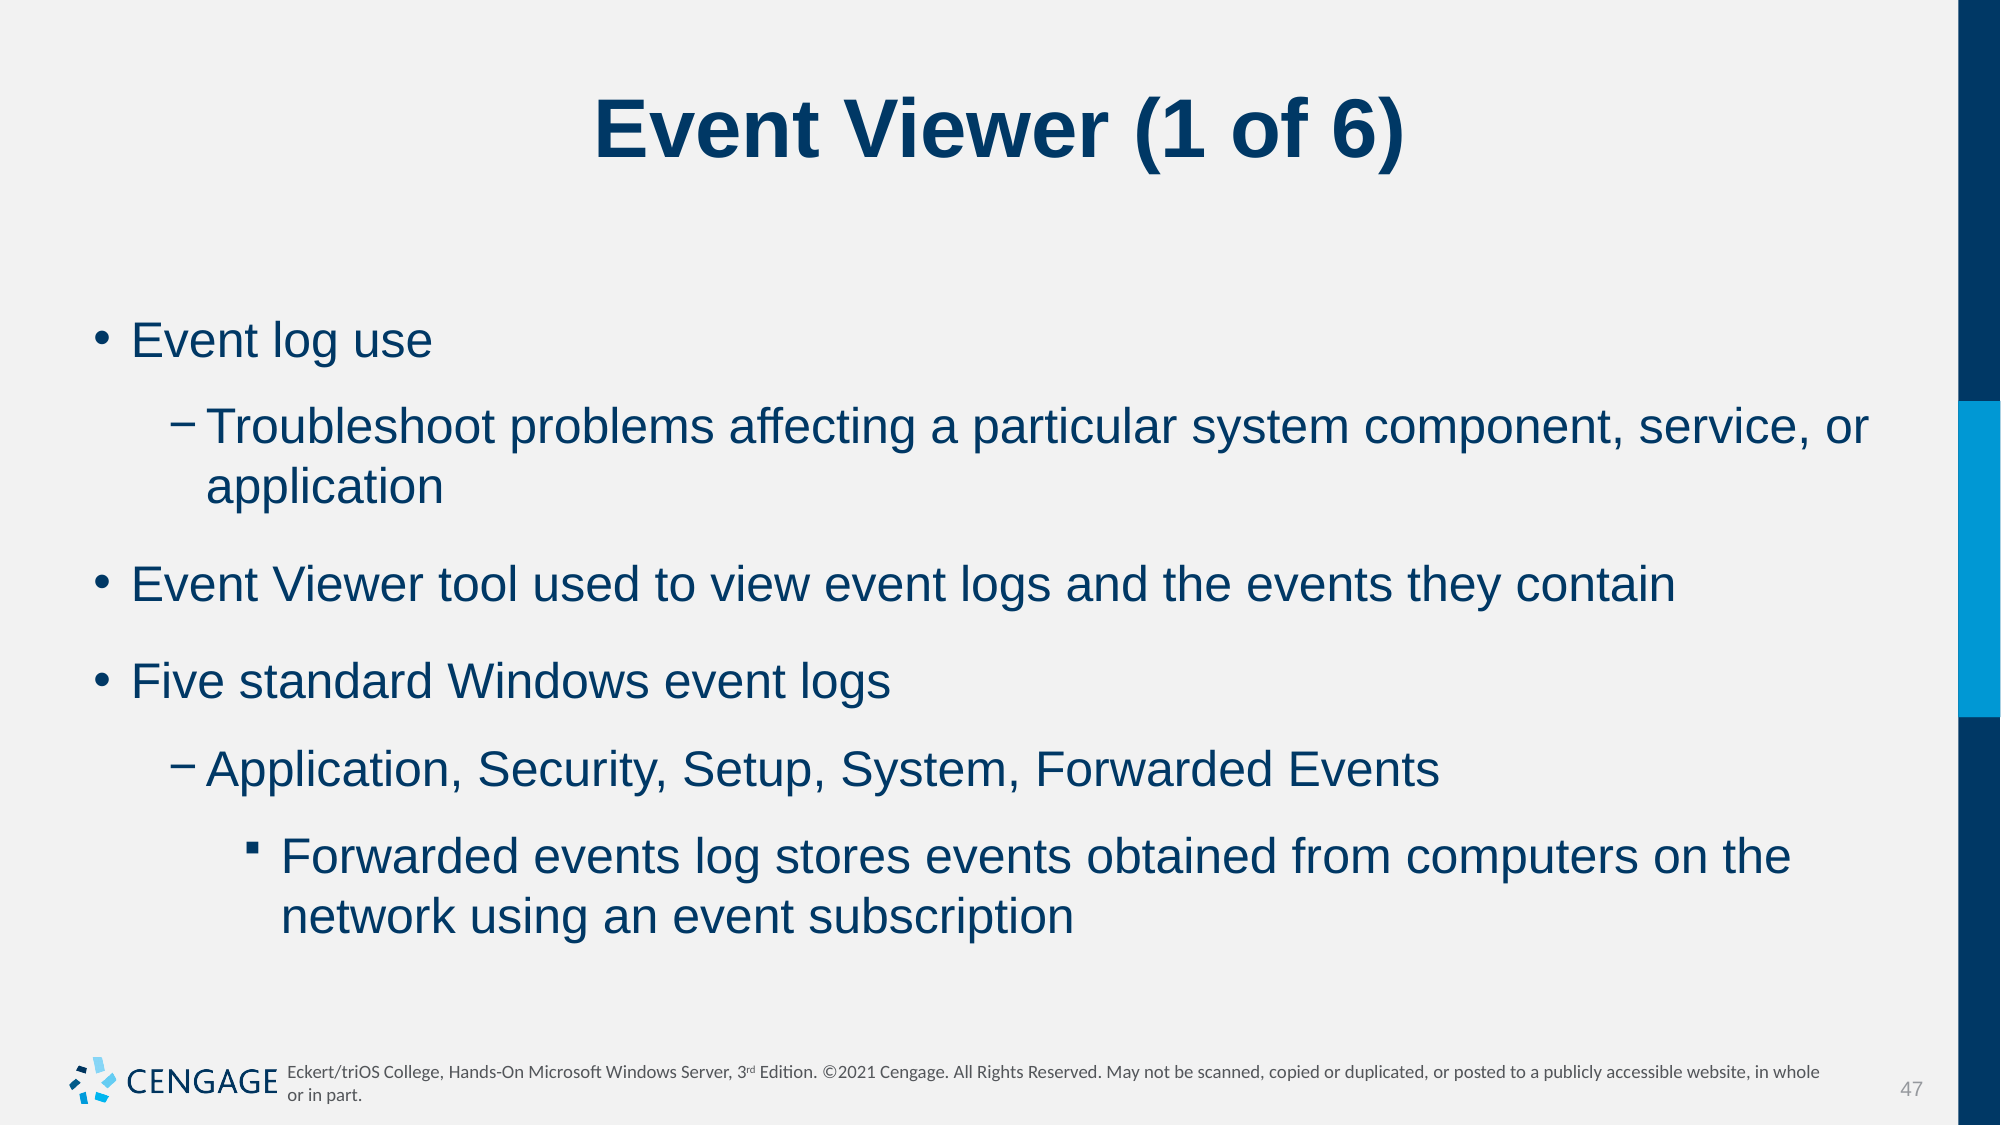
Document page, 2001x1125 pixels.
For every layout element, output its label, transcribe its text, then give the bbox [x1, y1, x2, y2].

list Event log use Troubleshoot problems affecting a particular system component, service, or application Event Viewer tool used to view event logs and the events they contain Five standard Windows event logs Application, Security, Setup, System, Forwarded Events Forwarded events log stores events obtained from computers on the network using an event subscription [78, 299, 1923, 1014]
title Event Viewer (1 of 6) [78, 77, 1923, 278]
picture [69, 1057, 277, 1104]
